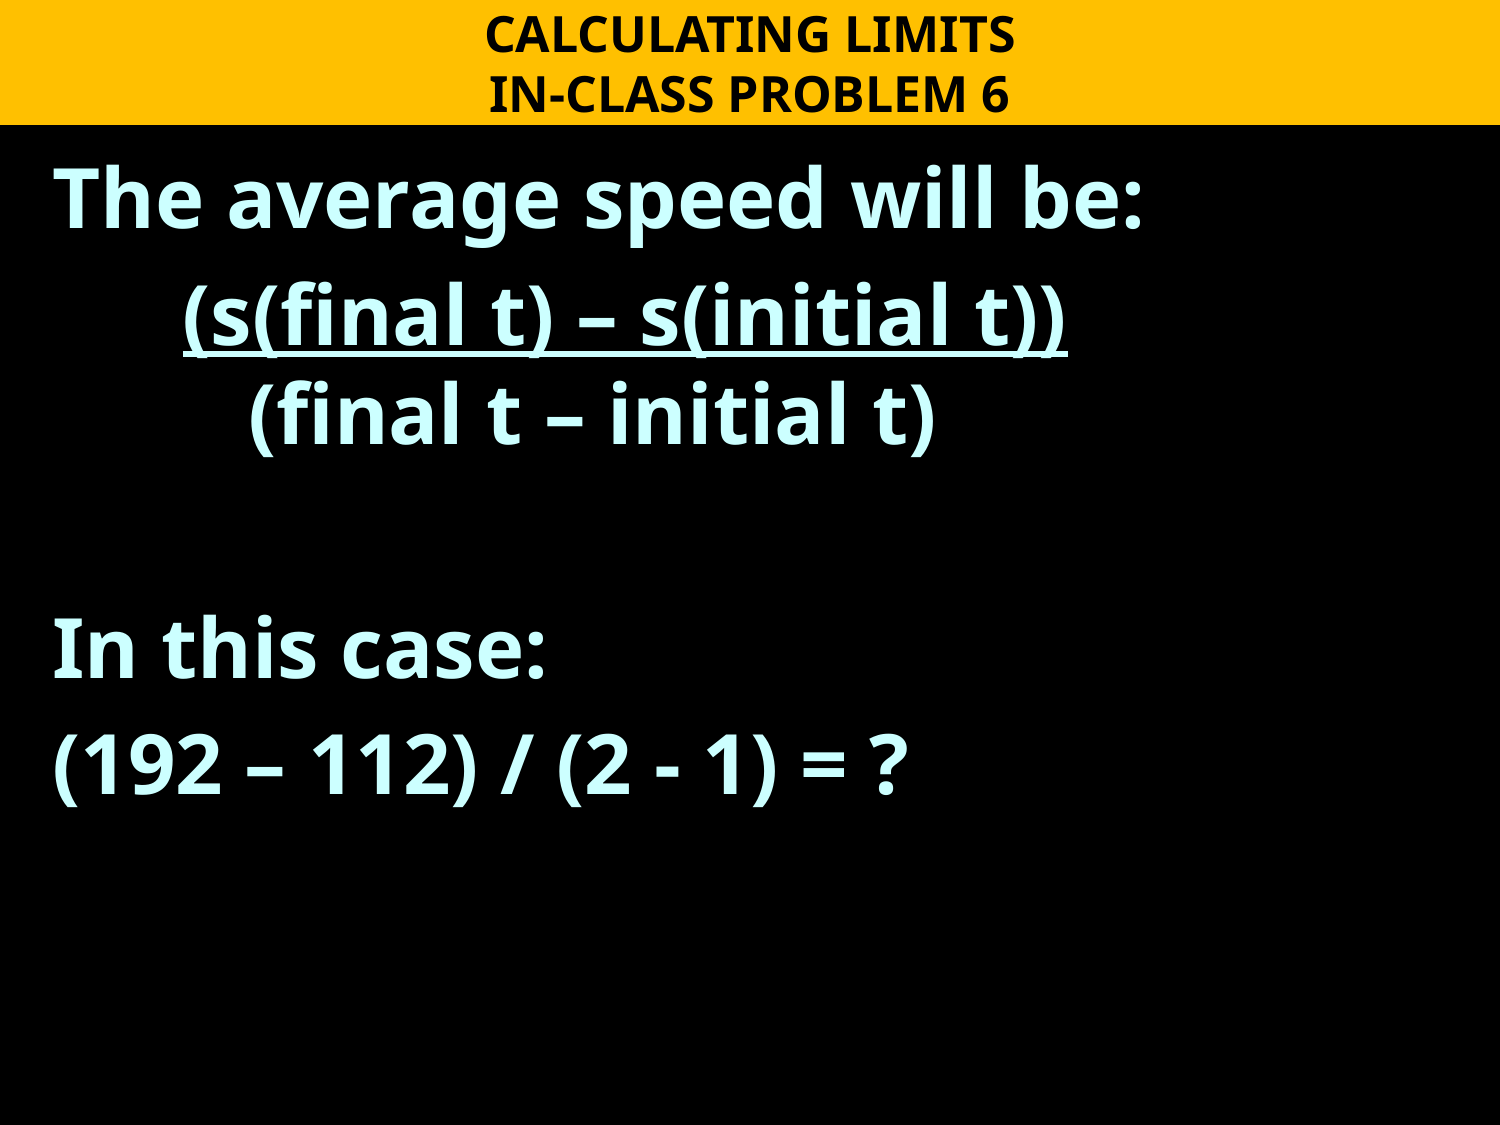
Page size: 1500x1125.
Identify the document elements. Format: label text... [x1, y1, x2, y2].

list The average speed will be: (s(final t) – s(initial t)) (final t – initial t) In this case: (192 – 112) / (2 - 1) = ? [37, 137, 1463, 1063]
text_box CALCULATING LIMITS IN-CLASS PROBLEM 6 [0, 0, 1500, 125]
